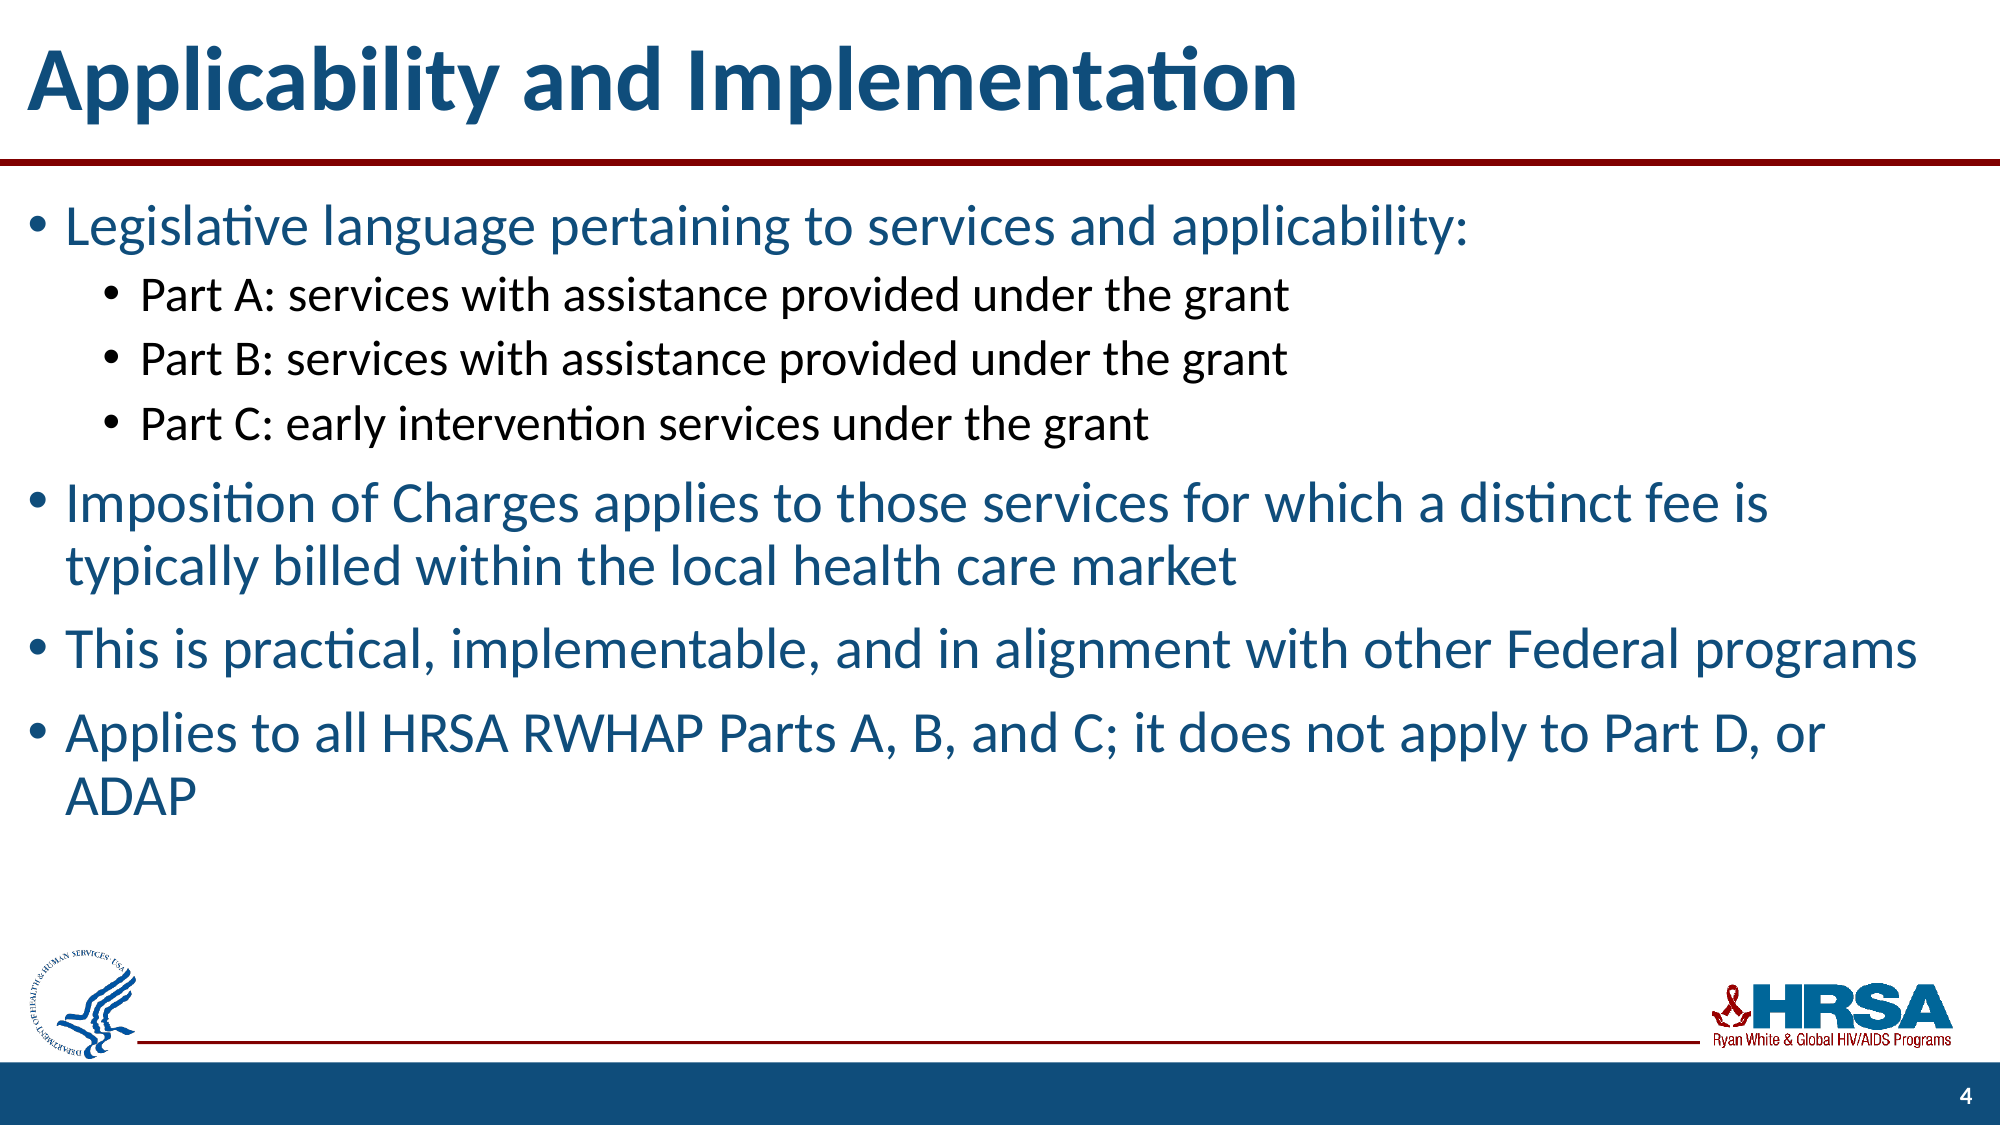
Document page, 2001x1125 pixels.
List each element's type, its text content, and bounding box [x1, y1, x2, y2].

picture [1712, 983, 1953, 1048]
picture [1872, 983, 1953, 1024]
picture [1821, 996, 1836, 1003]
picture [24, 946, 141, 1063]
picture [1922, 1002, 1929, 1012]
slide_number 4 [1537, 1065, 1988, 1125]
list Legislative language pertaining to services and applicability: Part A: services with assistance provided under the grant Part B: services with assistance provided under the grant Part C: early intervention services under the grant Imposition of Charges applies to those services for which a distinct fee is typically billed within the local health care market This is practical, implementable, and in alignment with other Federal programs Applies to all HRSA RWHAP Parts A, B, and C; it does not apply to Part D, or ADAP [12, 187, 1988, 938]
title Applicability and Implementation [12, 0, 1975, 163]
